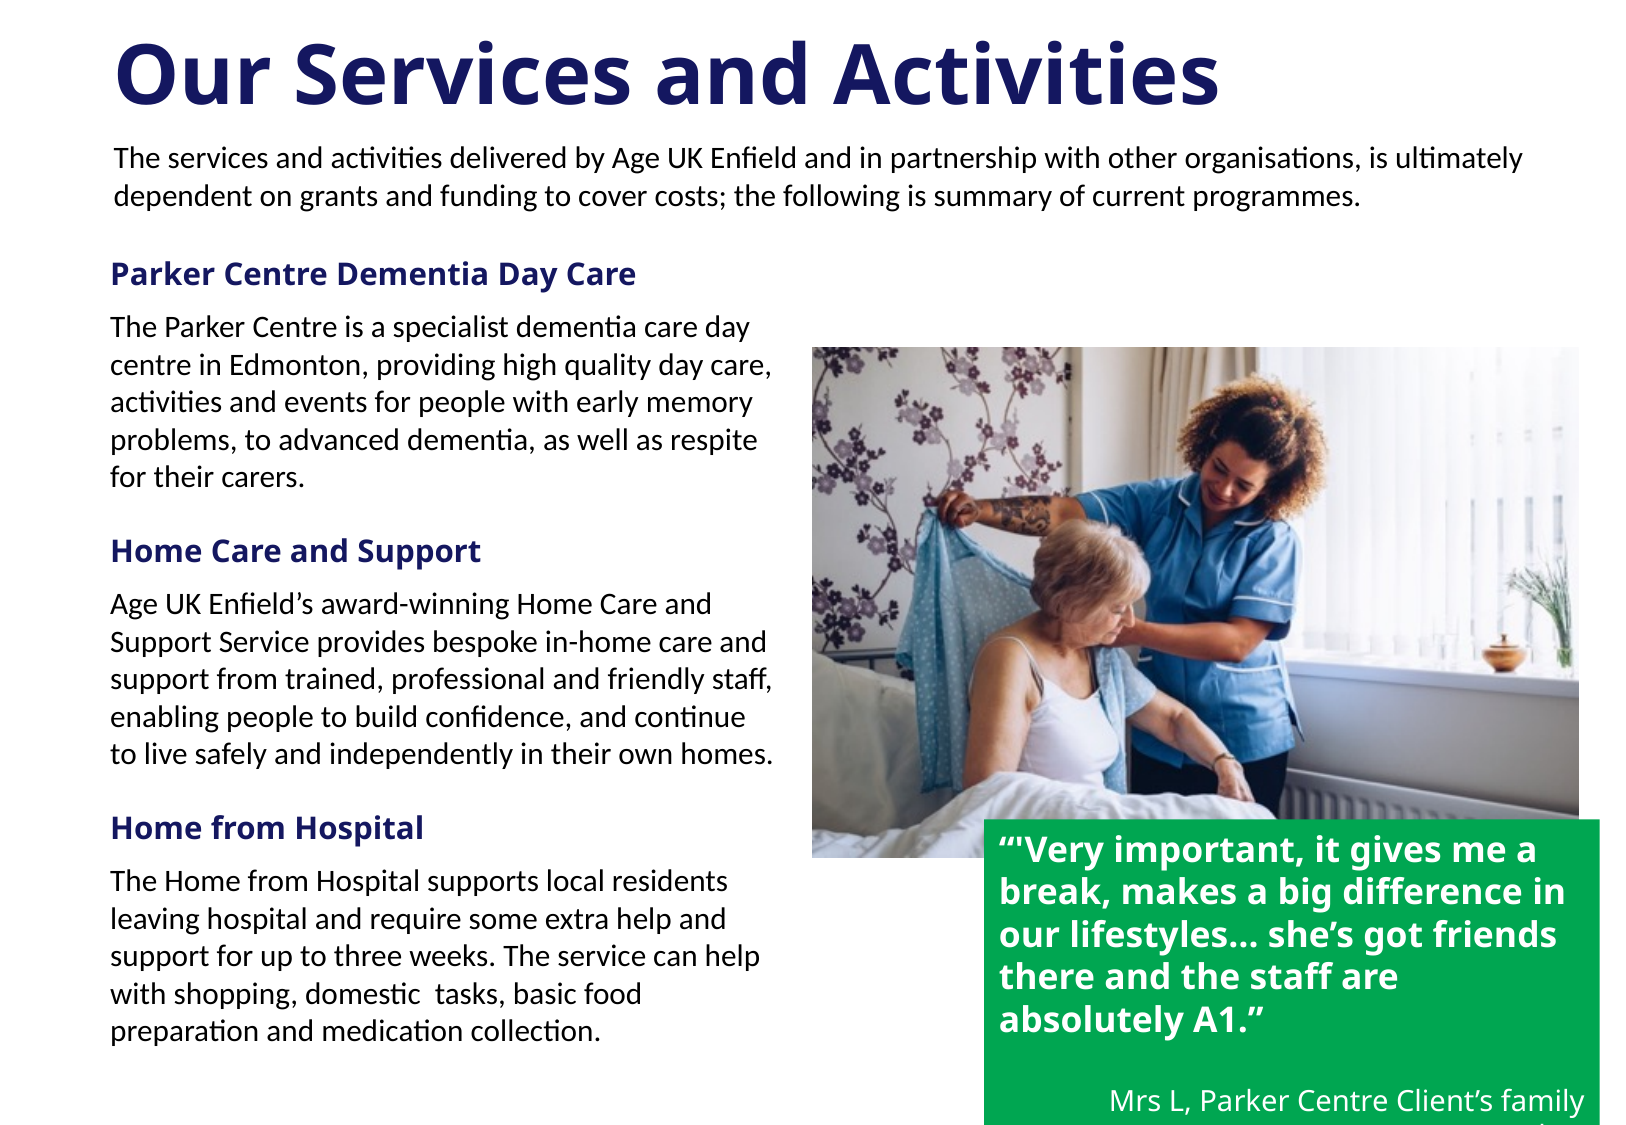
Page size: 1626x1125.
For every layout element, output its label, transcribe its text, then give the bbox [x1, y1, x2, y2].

text_box “'Very important, it gives me a break, makes a big difference in our lifestyles… she’s got friends there and the staff are absolutely A1.” Mrs L, Parker Centre Client’s family member [984, 819, 1600, 1125]
text_box Our Services and Activities [98, 14, 1251, 130]
text_box Parker Centre Dementia Day Care The Parker Centre is a specialist dementia care day centre in Edmonton, providing high quality day care, activities and events for people with early memory problems, to advanced dementia, as well as respite for their carers. Home Care and Support Age UK Enfield’s award-winning Home Care and Support Service provides bespoke in-home care and support from trained, professional and friendly staff, enabling people to build confidence, and continue to live safely and independently in their own homes. Home from Hospital The Home from Hospital supports local residents leaving hospital and require some extra help and support for up to three weeks. The service can help with shopping, domestic tasks, basic food preparation and medication collection. [95, 246, 792, 1056]
picture [812, 347, 1579, 858]
text_box The services and activities delivered by Age UK Enfield and in partnership with other organisations, is ultimately dependent on grants and funding to cover costs; the following is summary of current programmes. [98, 130, 1582, 220]
